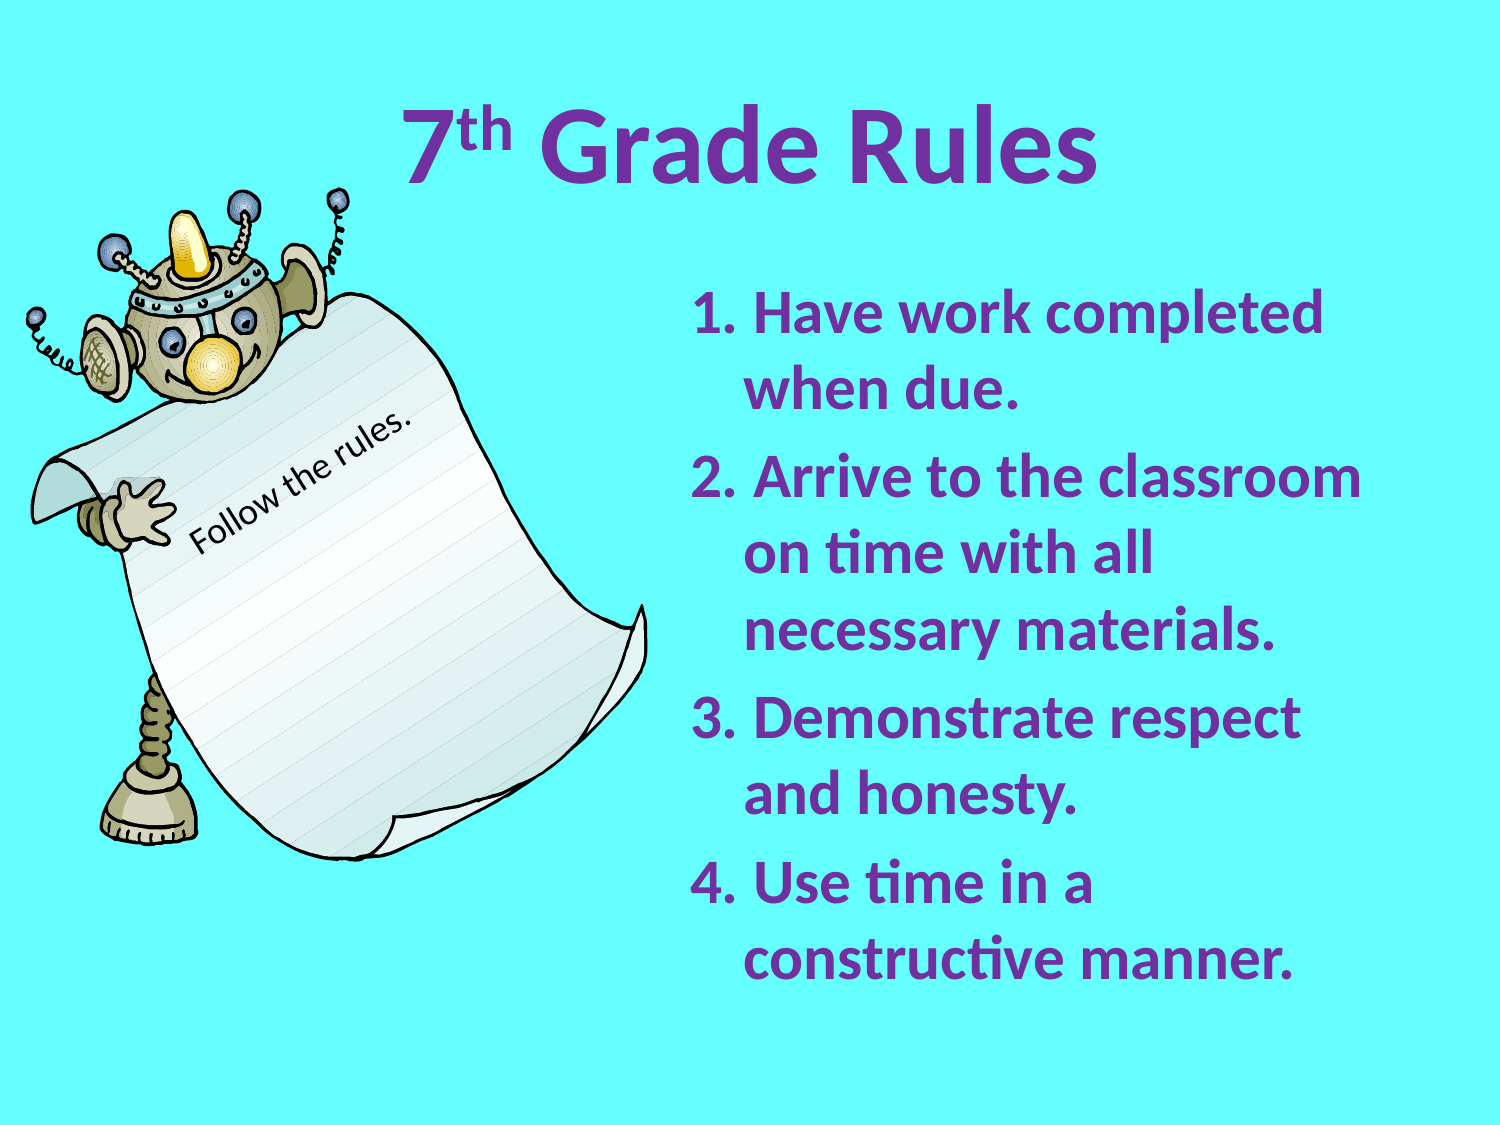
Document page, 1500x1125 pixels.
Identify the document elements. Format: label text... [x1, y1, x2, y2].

title 7th Grade Rules [75, 45, 1425, 233]
list 1. Have work completed when due. 2. Arrive to the classroom on time with all necessary materials. 3. Demonstrate respect and honesty. 4. Use time in a constructive manner. [675, 262, 1425, 1005]
picture [24, 187, 651, 863]
